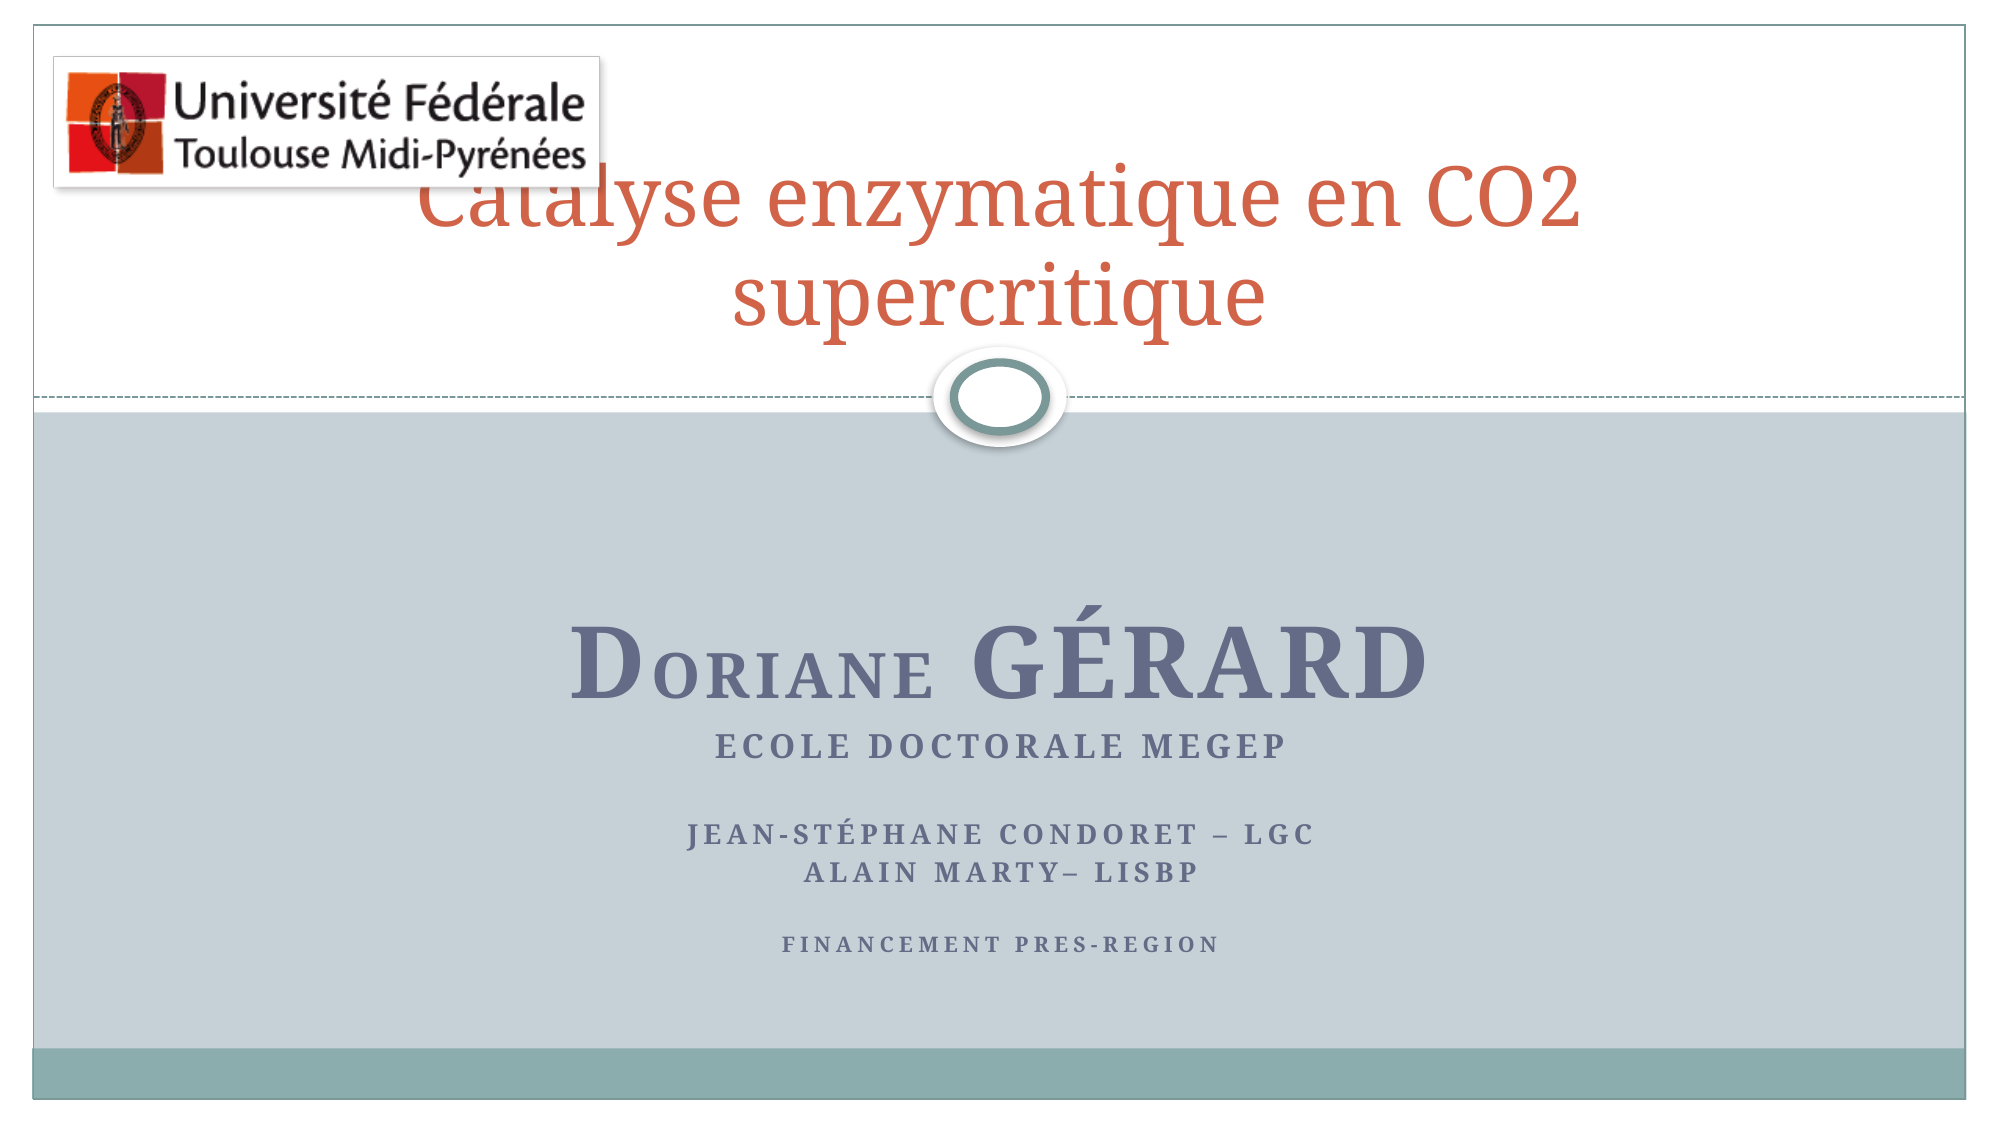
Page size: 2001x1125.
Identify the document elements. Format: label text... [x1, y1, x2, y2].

title Catalyse enzymatique en CO2 supercritique [150, 62, 1850, 350]
picture [46, 49, 612, 200]
subtitle Doriane Gérard Ecole Doctorale MEGEP Jean-Stéphane condoret – Lgc Alain marty– Lisbp financement PRES-REGION [249, 590, 1750, 967]
